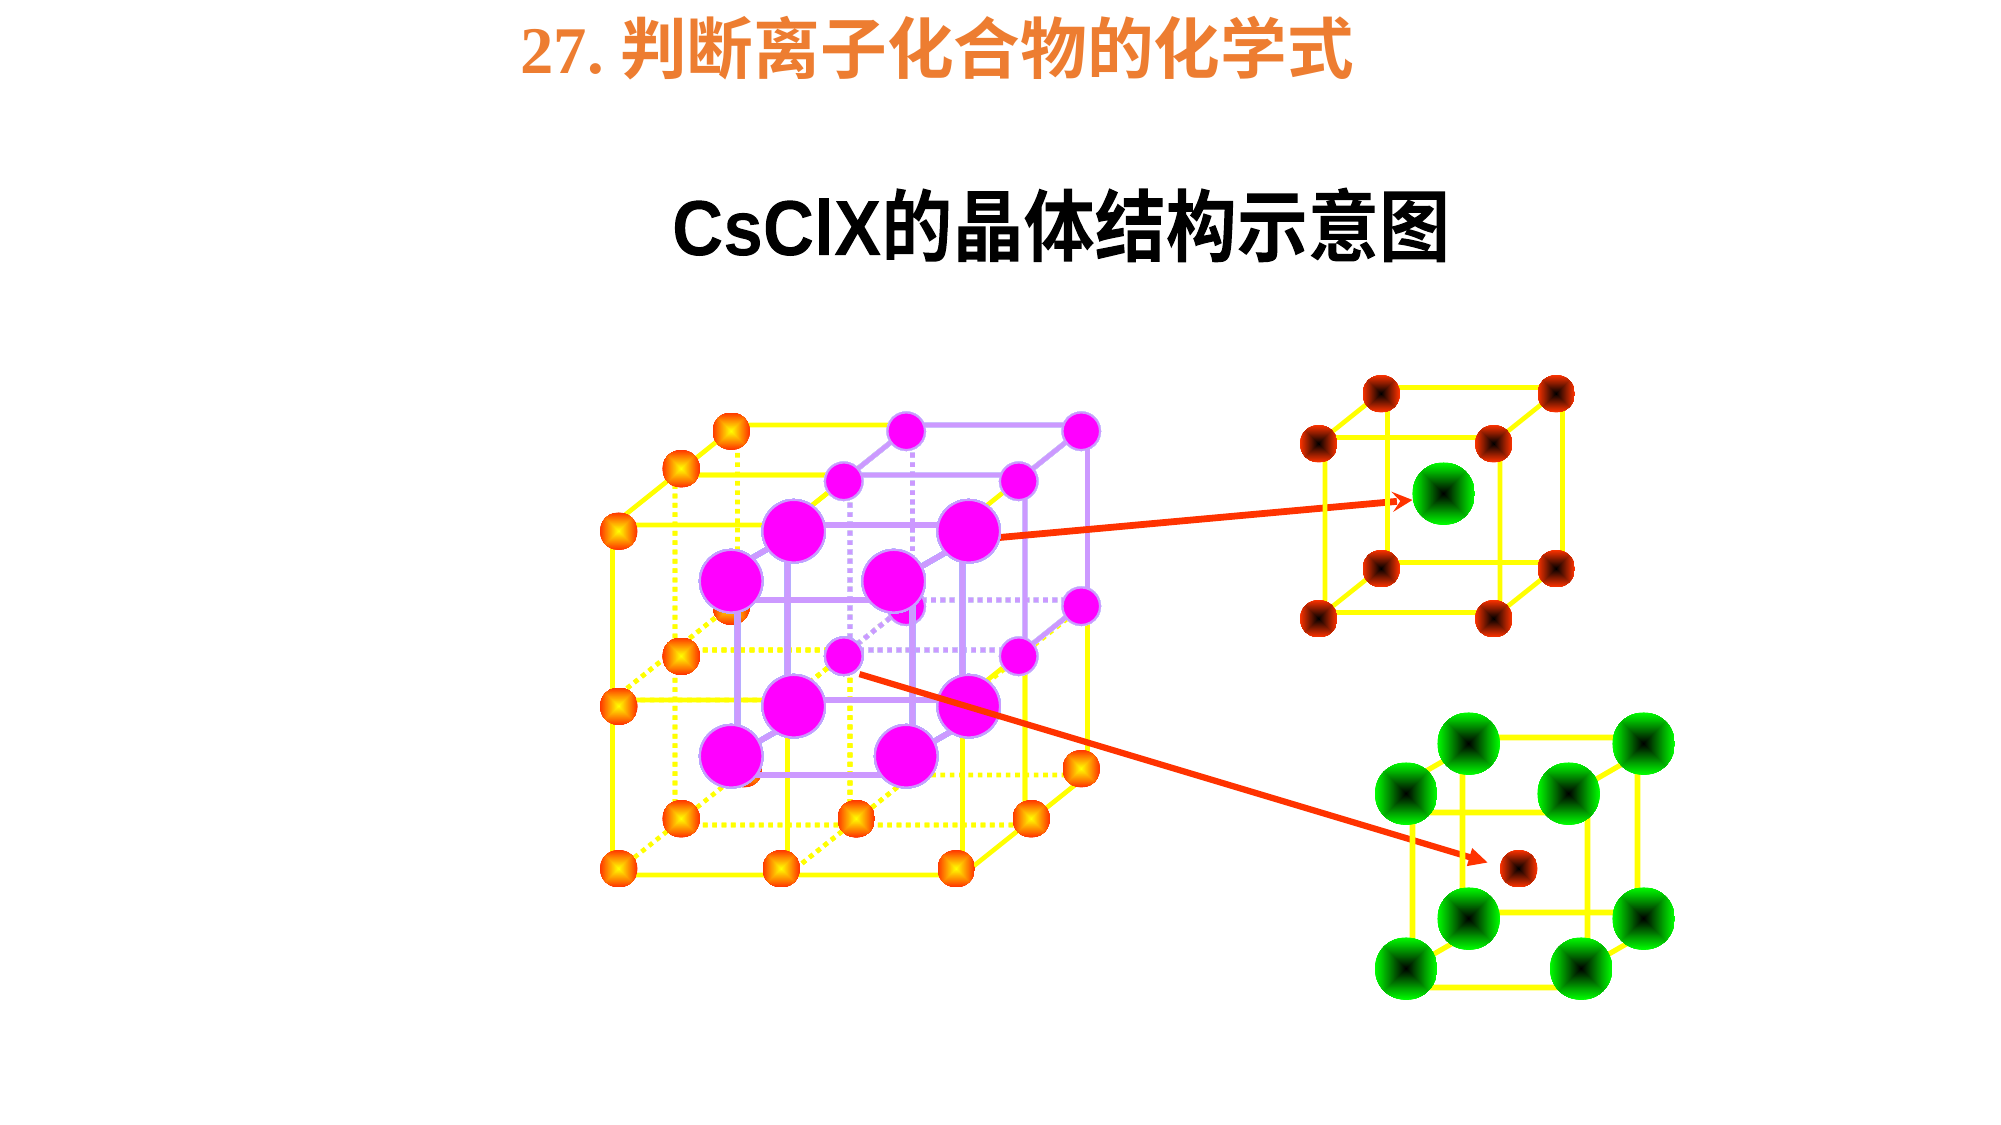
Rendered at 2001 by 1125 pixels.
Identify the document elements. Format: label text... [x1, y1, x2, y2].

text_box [662, 675, 925, 838]
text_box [662, 412, 824, 675]
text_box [824, 412, 1100, 675]
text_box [699, 499, 1000, 788]
text_box 27.判断离子化合物的化学式 [262, 0, 1613, 95]
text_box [762, 838, 1050, 888]
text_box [599, 725, 762, 888]
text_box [599, 449, 662, 725]
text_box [1374, 712, 1675, 1000]
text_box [1299, 374, 1575, 638]
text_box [925, 675, 1100, 838]
